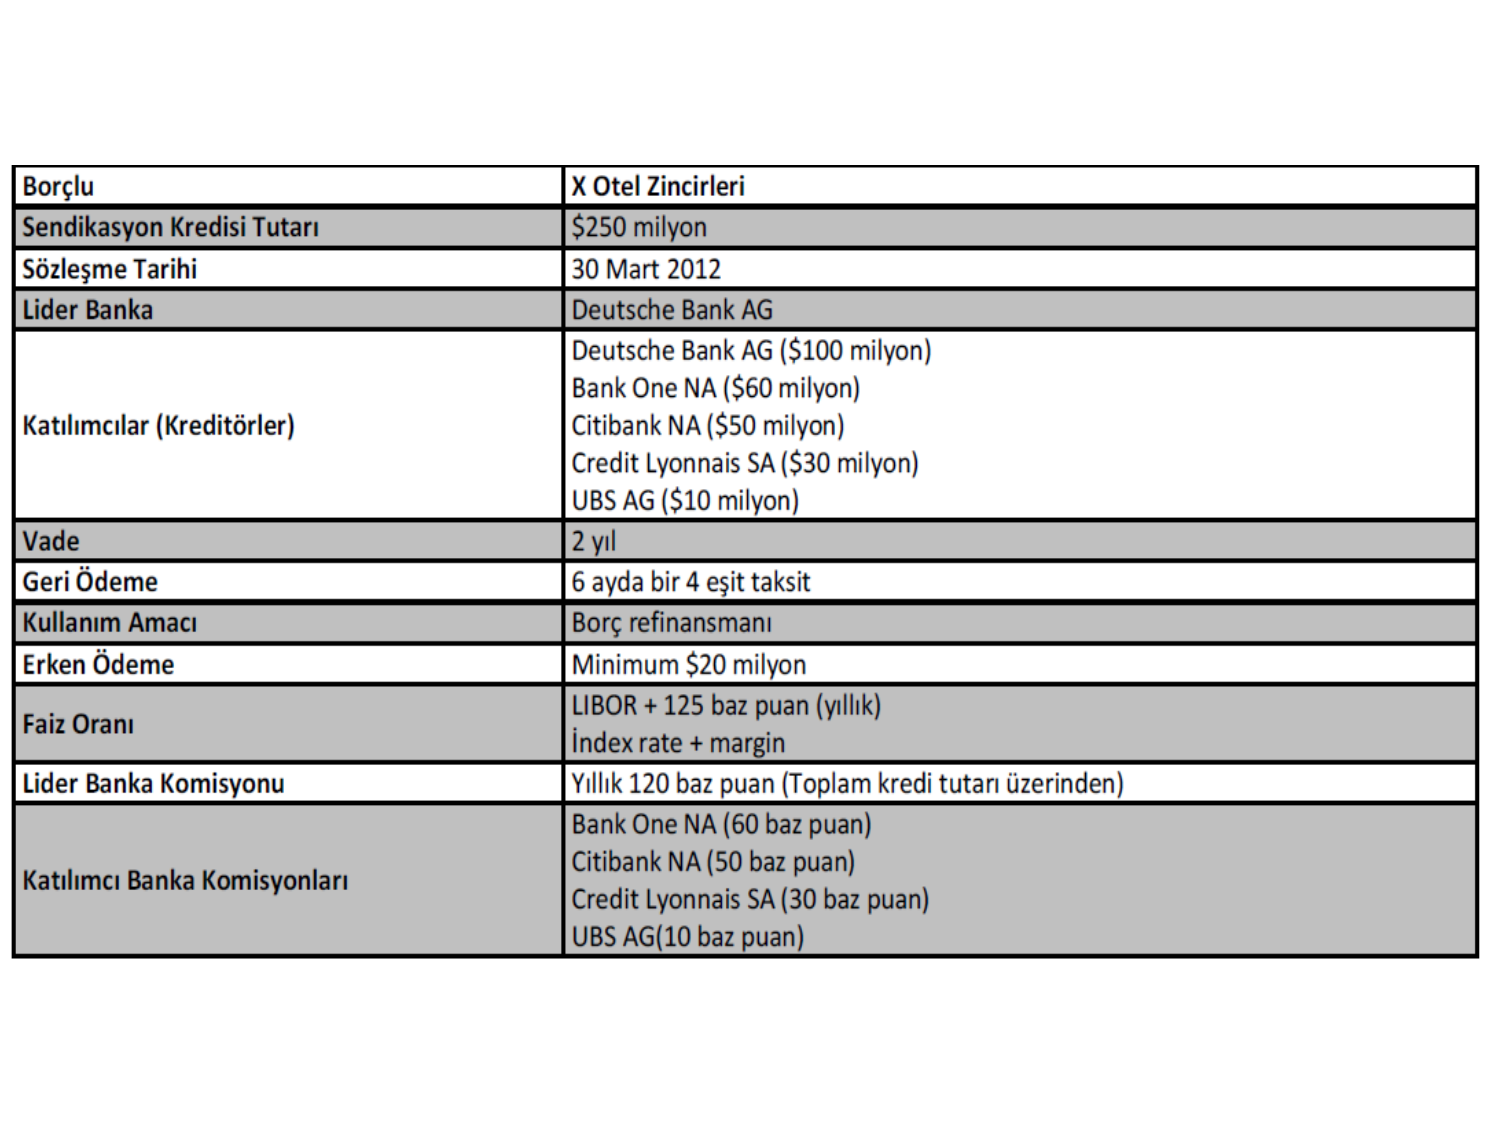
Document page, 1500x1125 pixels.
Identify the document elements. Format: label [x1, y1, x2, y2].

picture [5, 165, 1489, 976]
